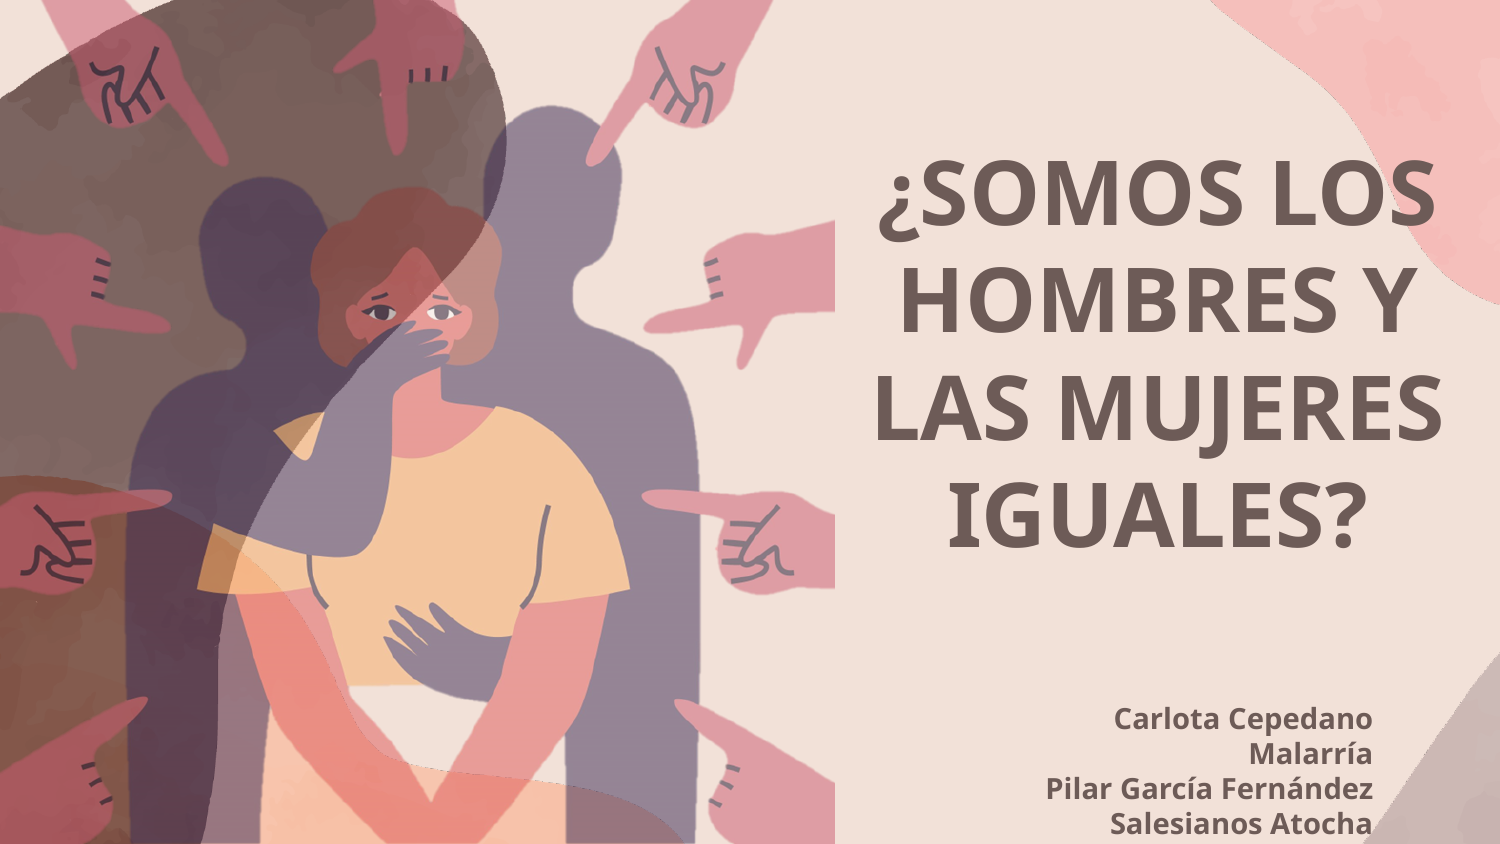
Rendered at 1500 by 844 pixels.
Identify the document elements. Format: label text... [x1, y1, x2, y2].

title ¿SOMOS LOS HOMBRES Y LAS MUJERES IGUALES? [845, 107, 1470, 581]
text_box Carlota Cepedano Malarría Pilar García Fernández Salesianos Atocha [997, 685, 1389, 844]
picture [0, 0, 1500, 844]
